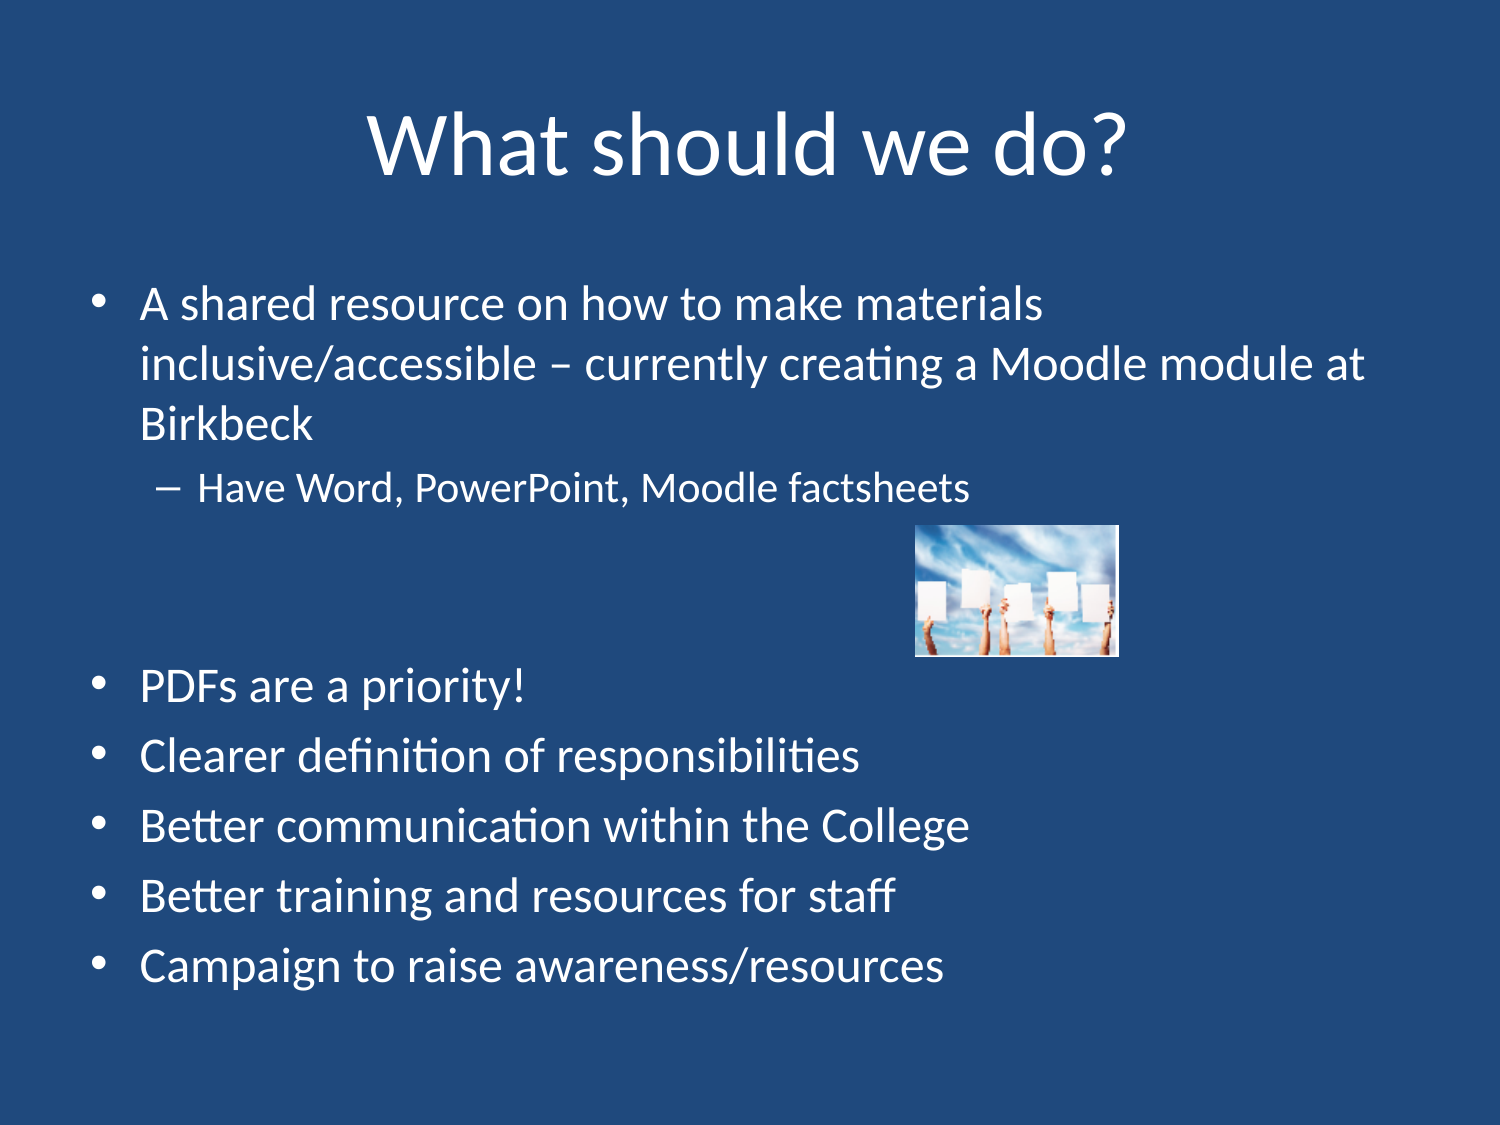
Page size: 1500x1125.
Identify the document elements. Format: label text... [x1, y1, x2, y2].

picture [915, 525, 1119, 658]
list A shared resource on how to make materials inclusive/accessible – currently creating a Moodle module at Birkbeck Have Word, PowerPoint, Moodle factsheets PDFs are a priority! Clearer definition of responsibilities Better communication within the College Better training and resources for staff Campaign to raise awareness/resources [75, 262, 1425, 1005]
title What should we do? [75, 45, 1425, 233]
